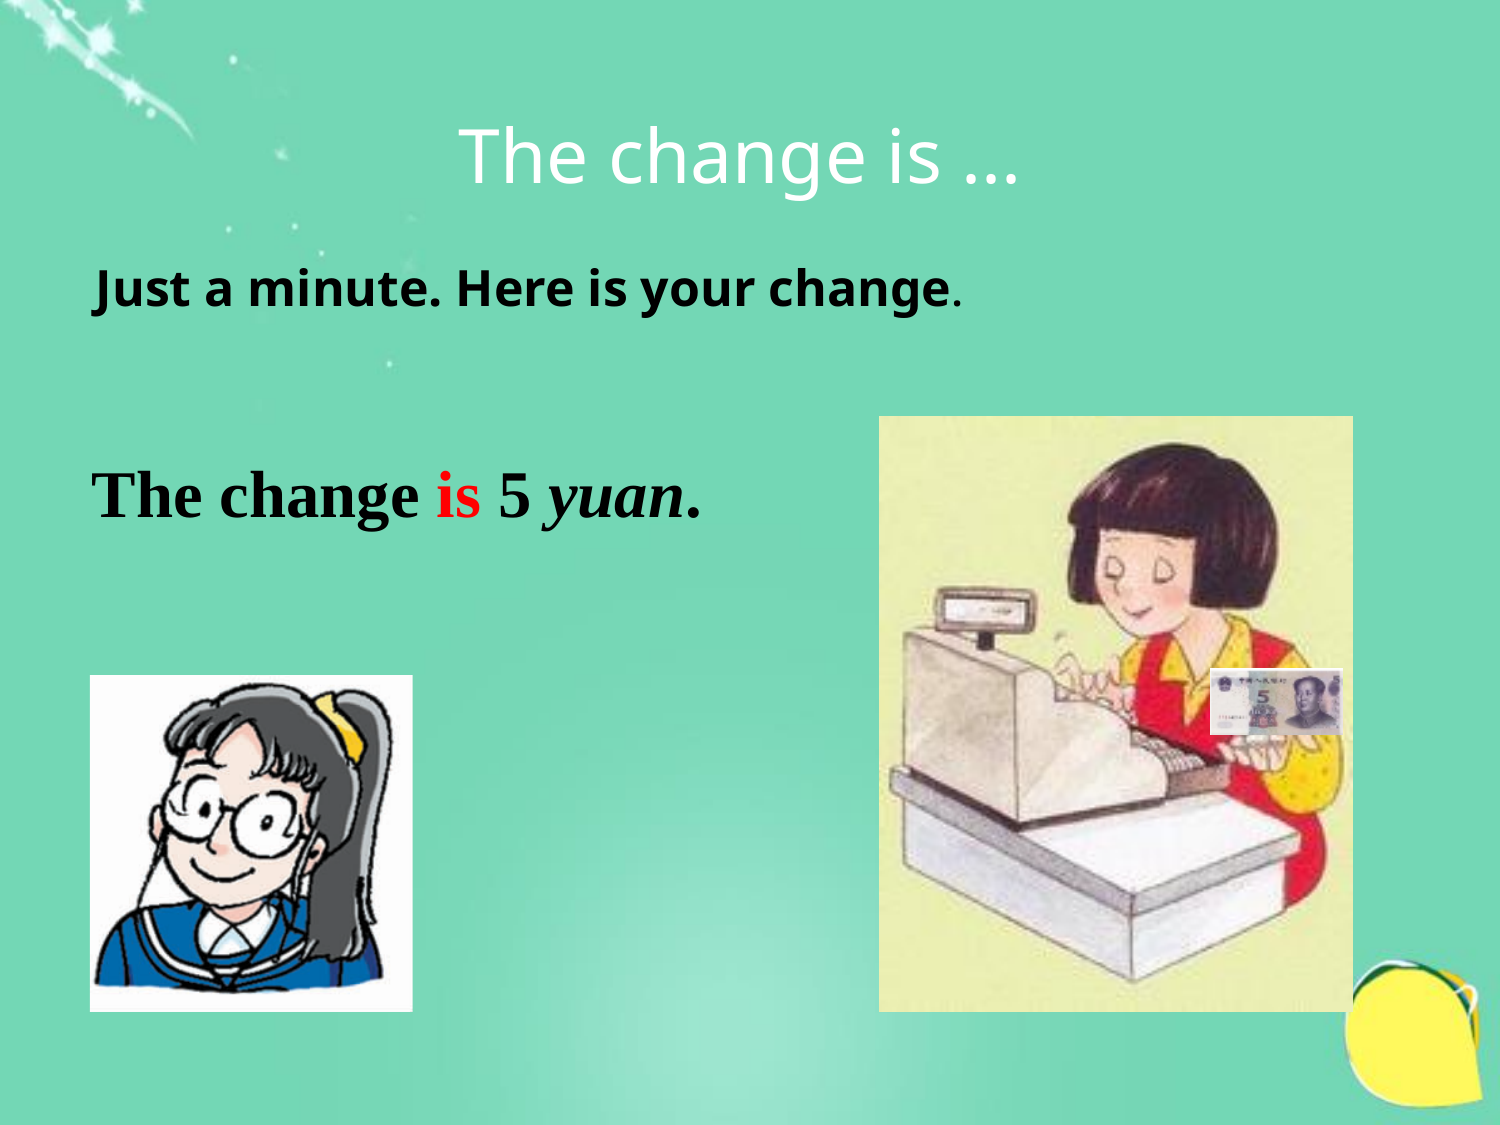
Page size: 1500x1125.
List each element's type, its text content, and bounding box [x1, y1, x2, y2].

picture [0, 0, 1500, 106]
text_box Just a minute. Here is your change. [75, 243, 1152, 416]
picture [0, 202, 1500, 1125]
text_box The change is 5 yuan. [76, 443, 750, 538]
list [89, 674, 413, 1012]
text_box The change is ... [0, 106, 1500, 202]
